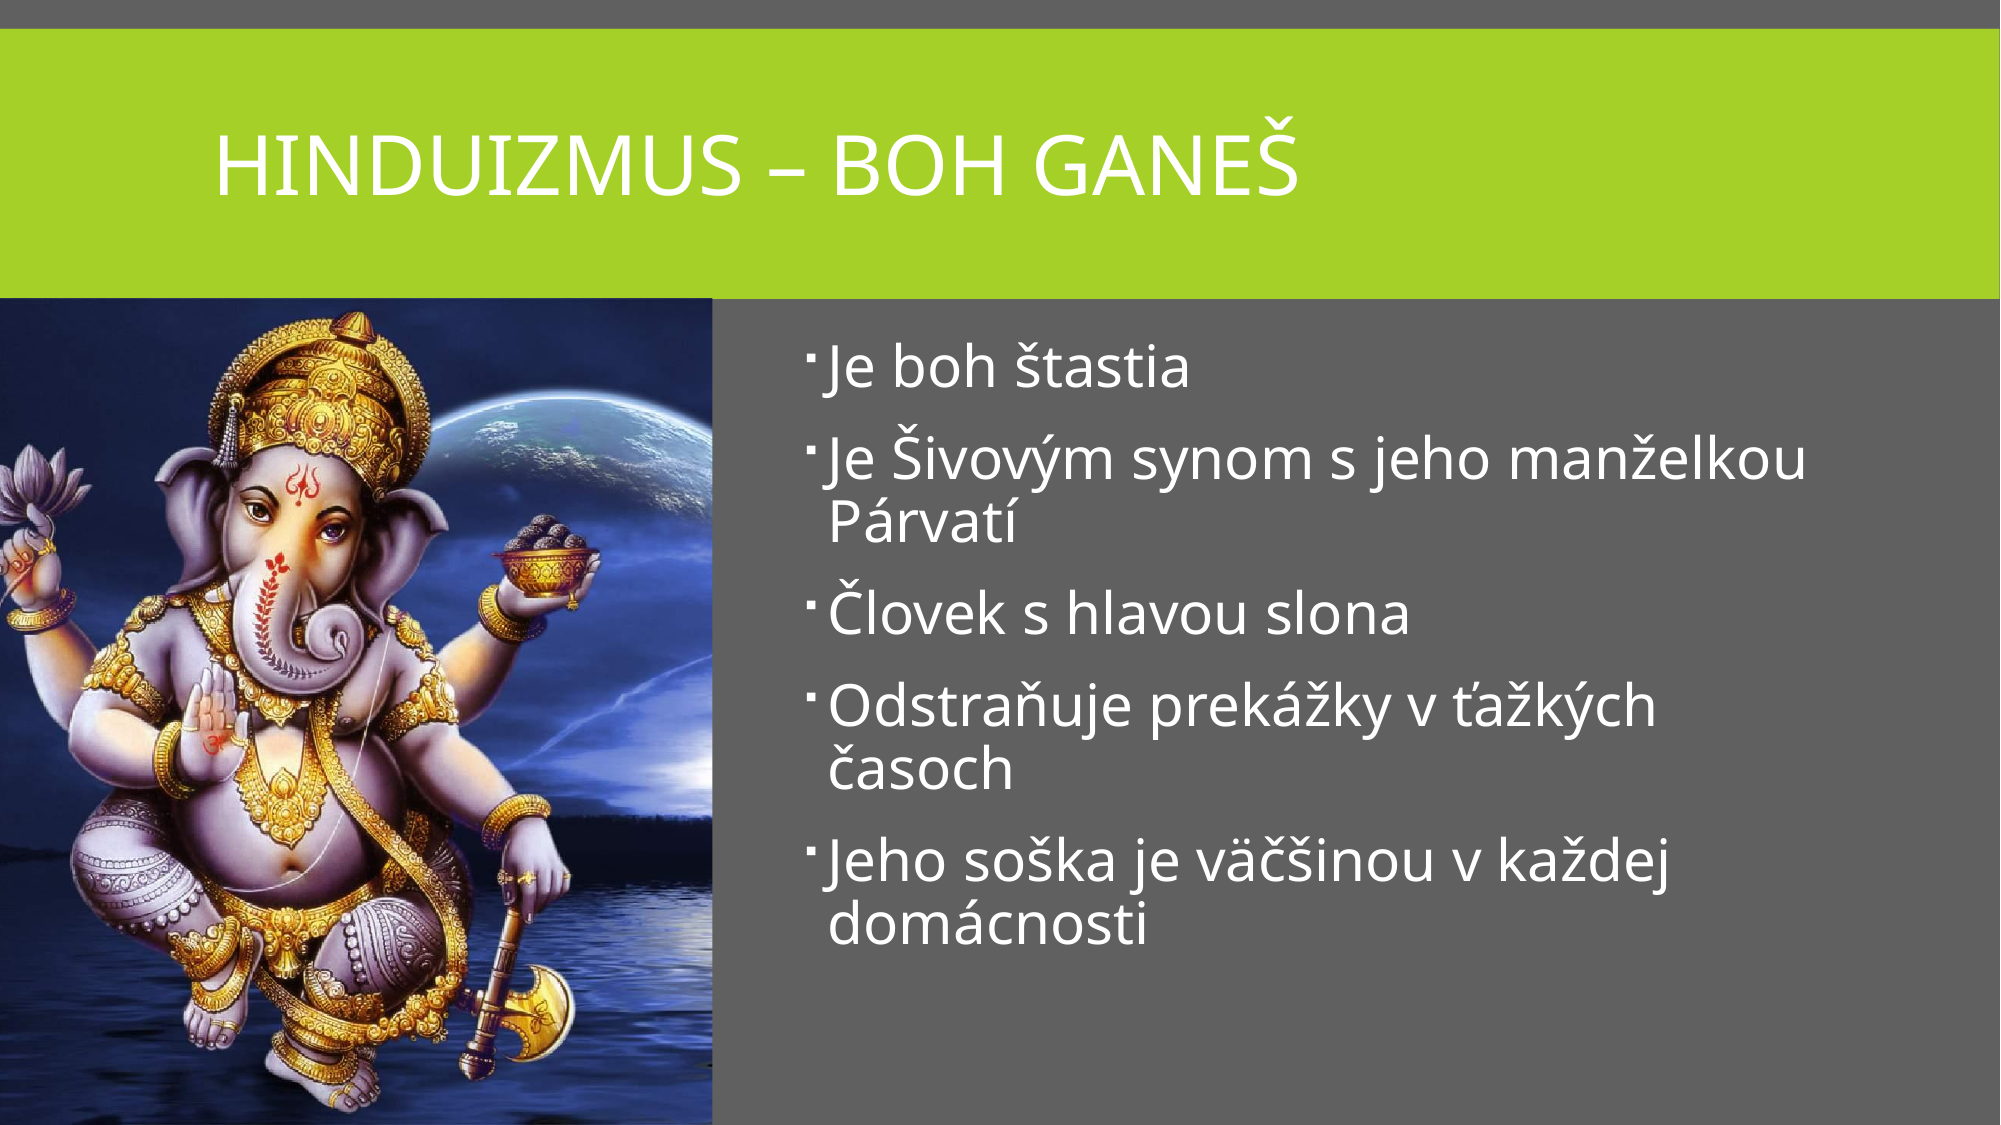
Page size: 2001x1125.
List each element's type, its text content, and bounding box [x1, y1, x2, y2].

title Hinduizmus – Boh Ganeš [197, 46, 1803, 295]
text_box [0, 28, 2000, 300]
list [0, 298, 713, 1125]
list Je boh štastia Je Šivovým synom s jeho manželkou Párvatí Človek s hlavou slona Odstraňuje prekážky v ťažkých časoch Jeho soška je väčšinou v každej domácnosti [782, 329, 1854, 1020]
